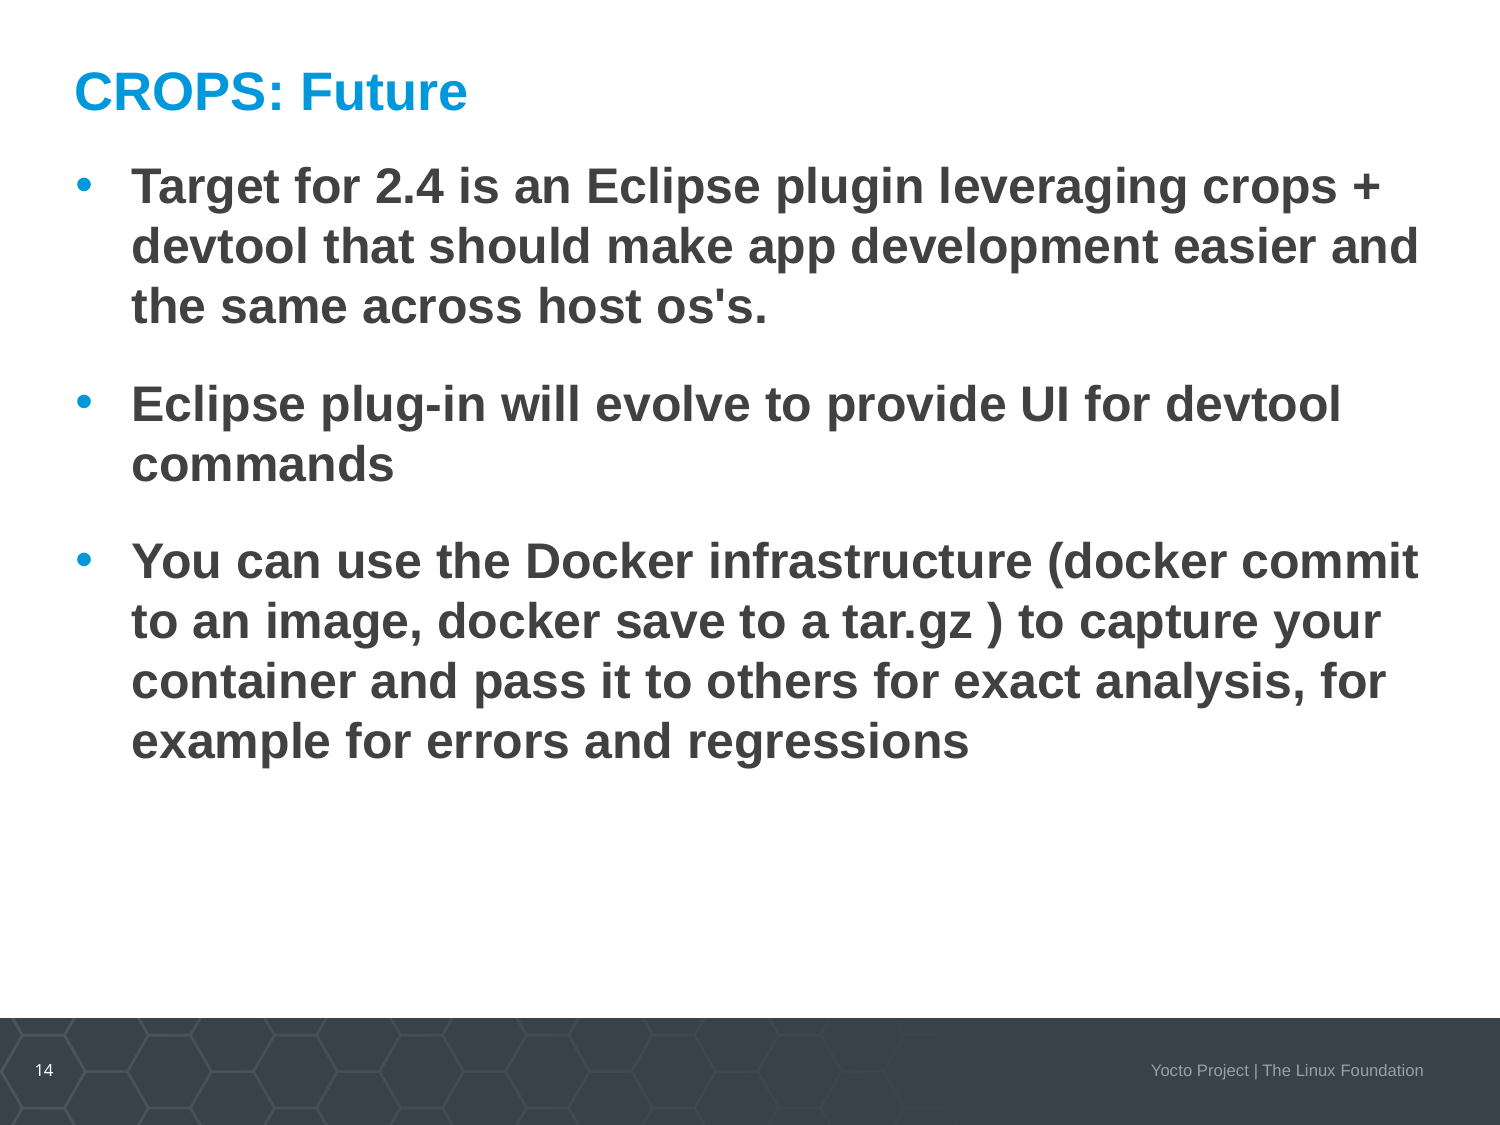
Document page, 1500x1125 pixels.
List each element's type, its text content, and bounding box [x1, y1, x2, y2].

title CROPS: Future [74, 67, 1425, 213]
picture [0, 0, 1500, 1125]
list Target for 2.4 is an Eclipse plugin leveraging crops + devtool that should make app development easier and the same across host os's. Eclipse plug-in will evolve to provide UI for devtool commands You can use the Docker infrastructure (docker commit to an image, docker save to a tar.gz ) to capture your container and pass it to others for exact analysis, for example for errors and regressions [75, 154, 1426, 898]
